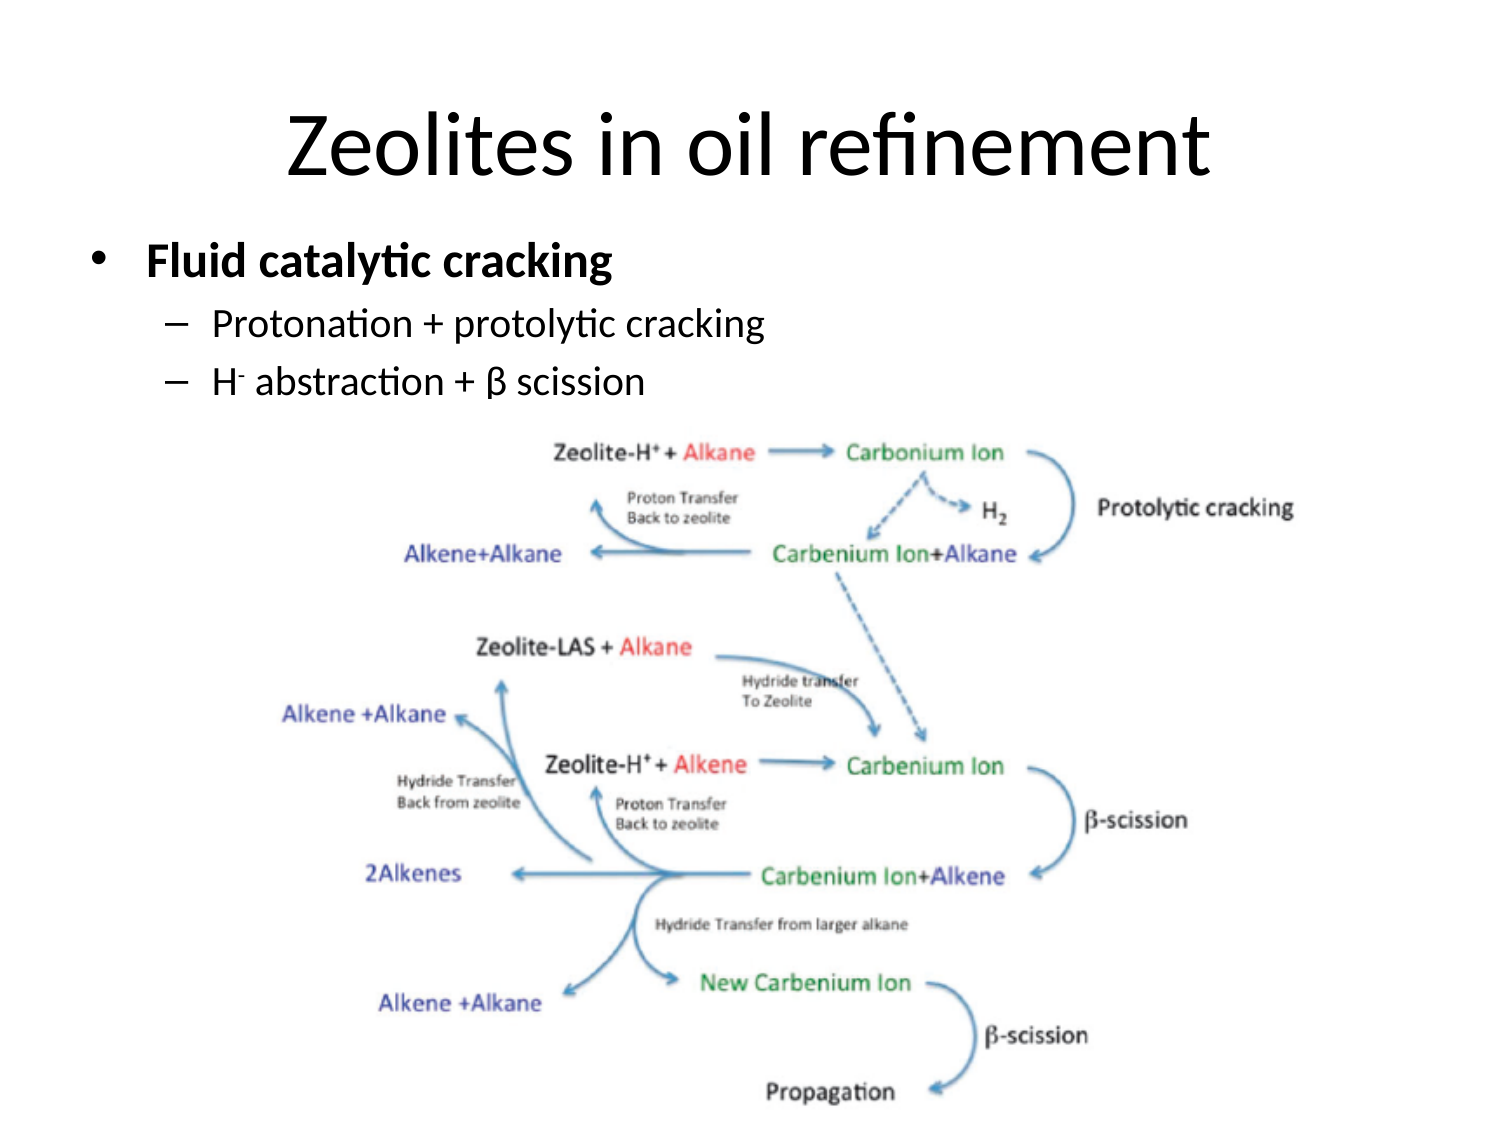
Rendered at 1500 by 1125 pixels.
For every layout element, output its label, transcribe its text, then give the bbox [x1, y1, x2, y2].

list Fluid catalytic cracking Protonation + protolytic cracking H- abstraction + β scission [75, 219, 1425, 1059]
picture [253, 399, 1329, 1118]
title Zeolites in oil refinement [75, 45, 1425, 219]
